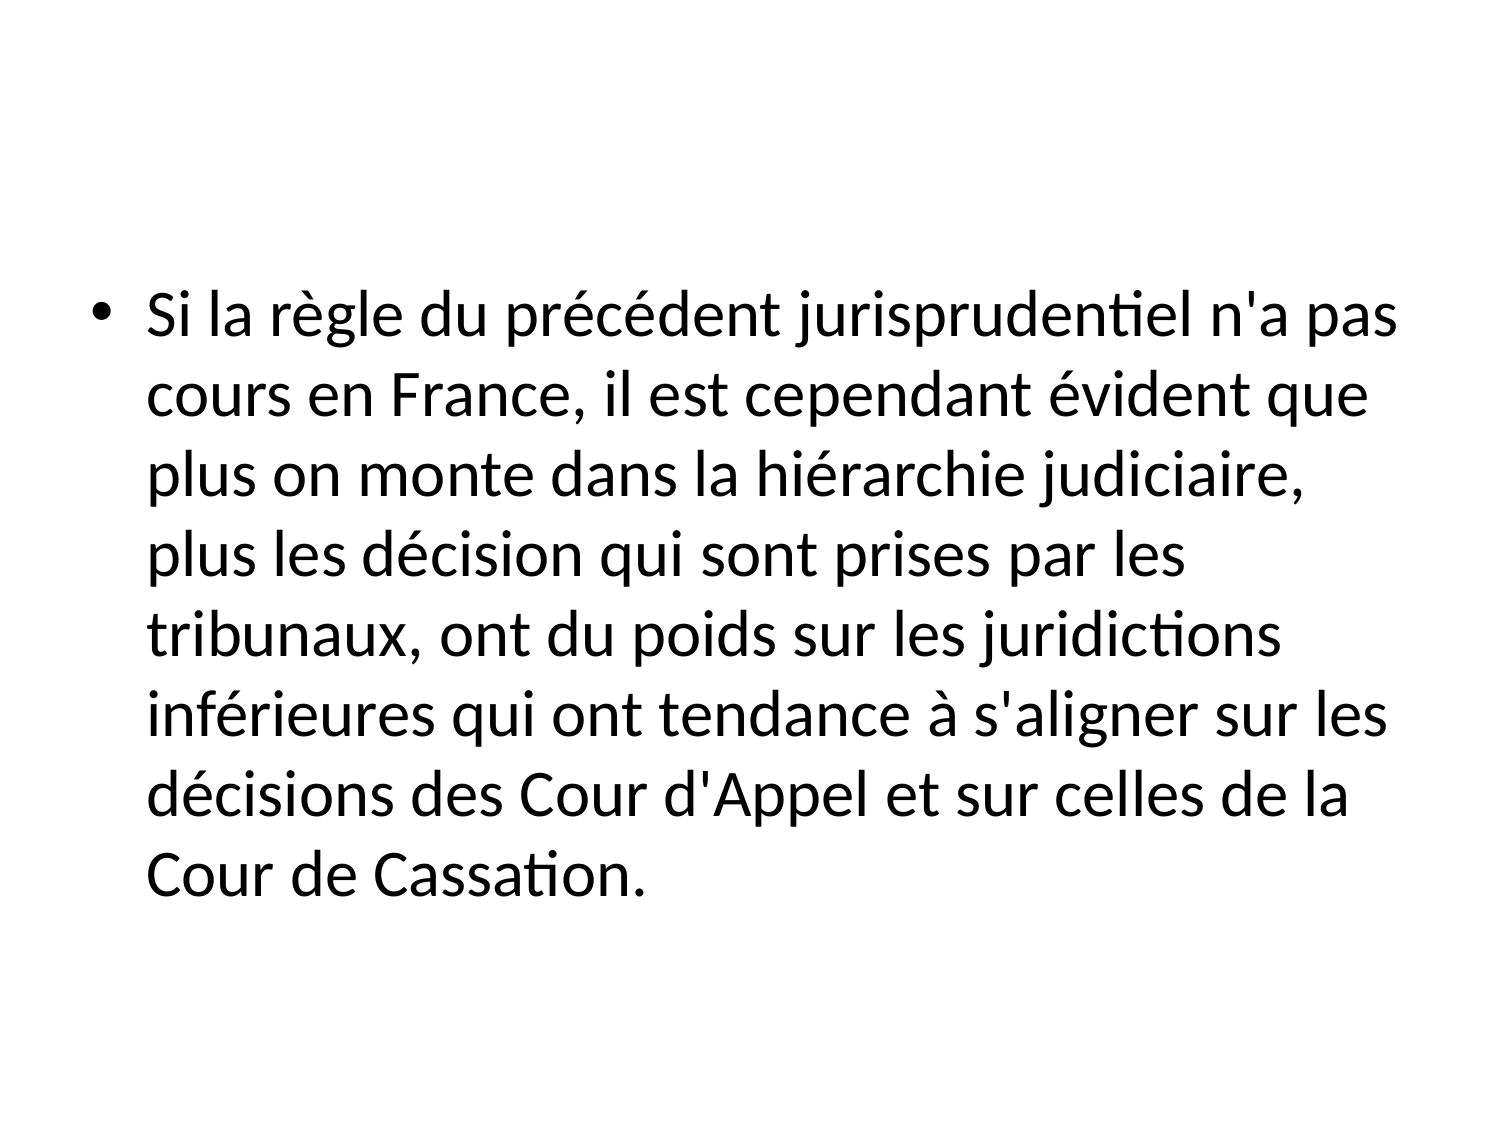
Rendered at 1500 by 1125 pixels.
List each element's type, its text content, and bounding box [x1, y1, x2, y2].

list Si la règle du précédent jurisprudentiel n'a pas cours en France, il est cependant évident que plus on monte dans la hiérarchie judiciaire, plus les décision qui sont prises par les tribunaux, ont du poids sur les juridictions inférieures qui ont tendance à s'aligner sur les décisions des Cour d'Appel et sur celles de la Cour de Cassation. [75, 262, 1425, 1005]
